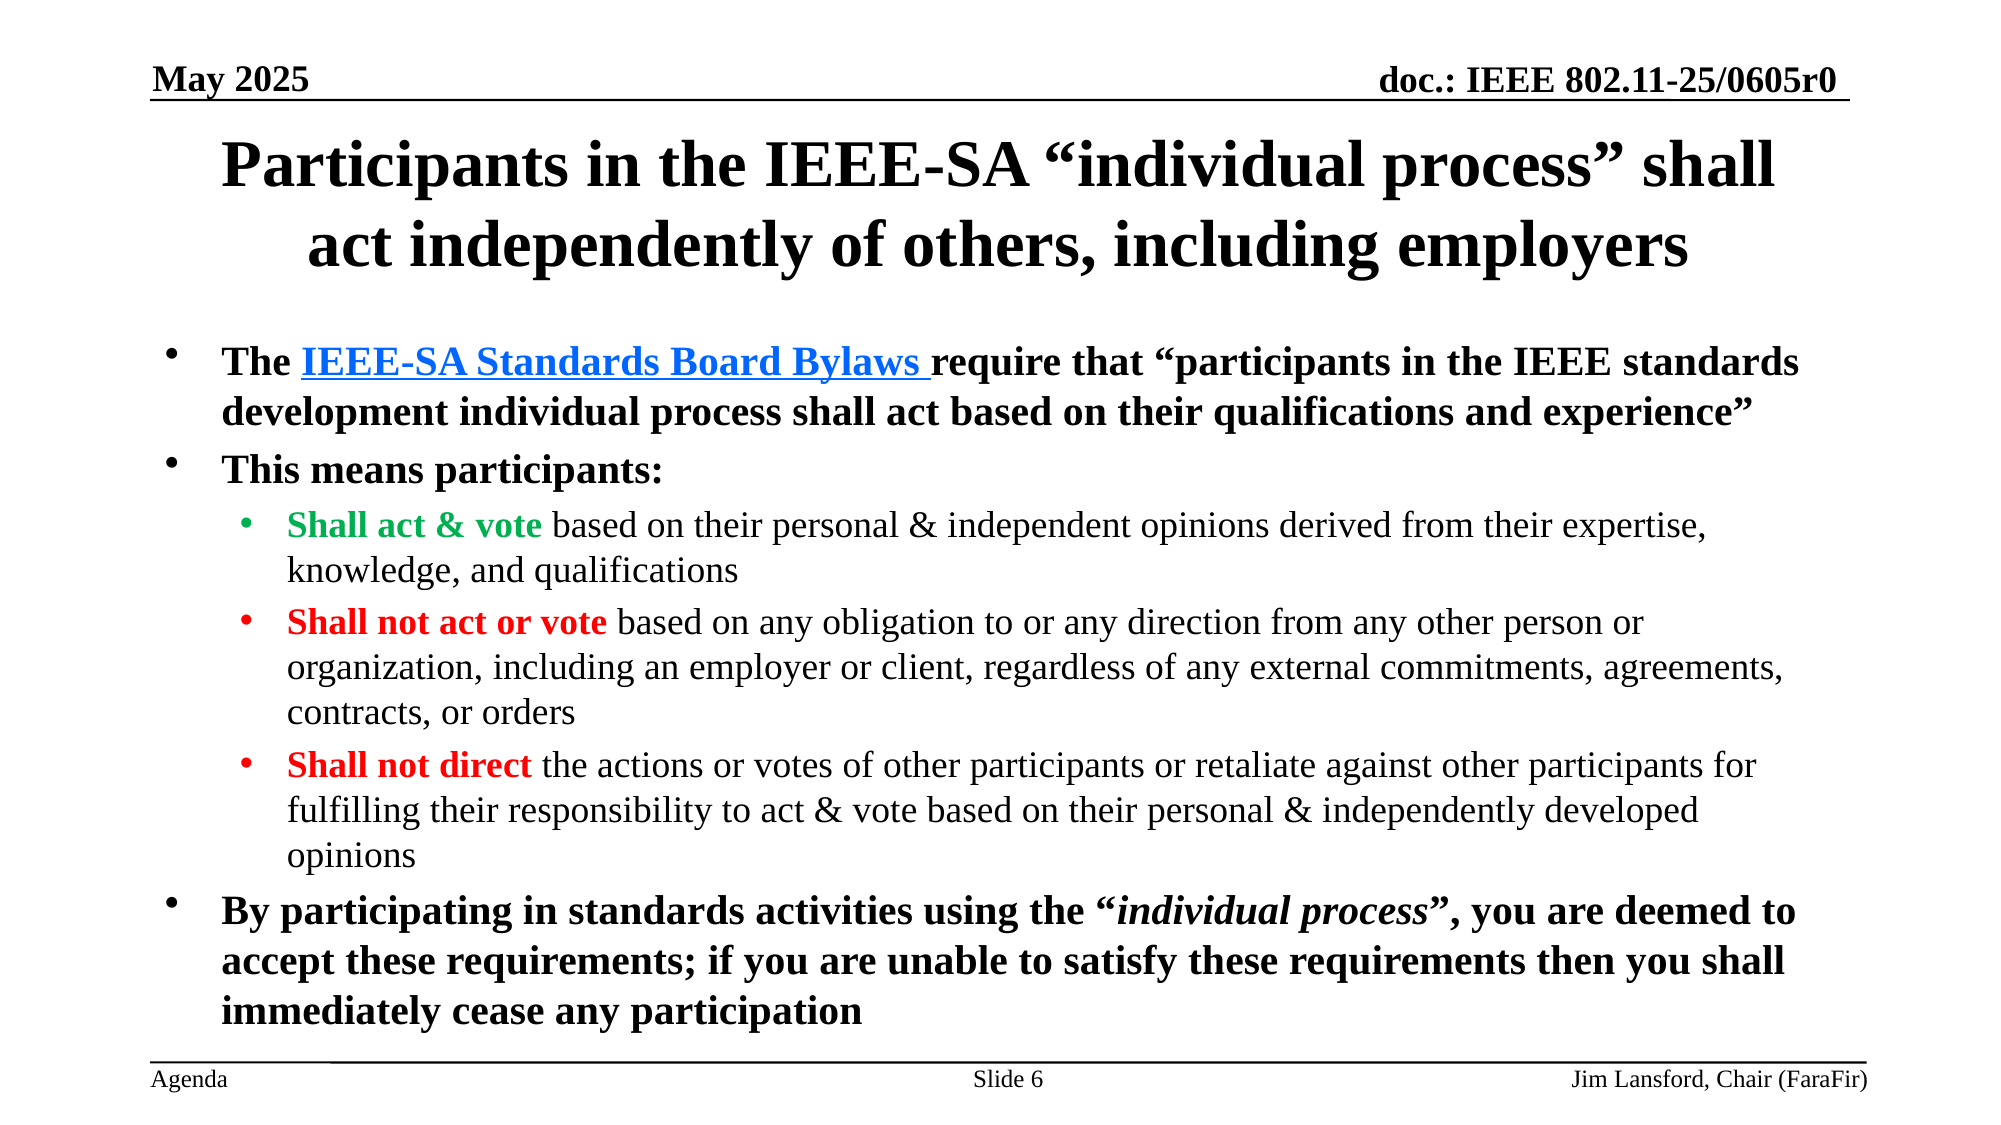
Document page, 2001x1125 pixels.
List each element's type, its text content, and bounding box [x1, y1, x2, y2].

list The IEEE-SA Standards Board Bylaws require that “participants in the IEEE standards development individual process shall act based on their qualifications and experience” This means participants: Shall act & vote based on their personal & independent opinions derived from their expertise, knowledge, and qualifications Shall not act or vote based on any obligation to or any direction from any other person or organization, including an employer or client, regardless of any external commitments, agreements, contracts, or orders Shall not direct the actions or votes of other participants or retaliate against other participants for fulfilling their responsibility to act & vote based on their personal & independently developed opinions By participating in standards activities using the “individual process”, you are deemed to accept these requirements; if you are unable to satisfy these requirements then you shall immediately cease any participation [149, 326, 1850, 1002]
title Participants in the IEEE-SA “individual process” shall act independently of others, including employers [150, 112, 1850, 288]
footer Jim Lansford, Chair (FaraFir) [1171, 1061, 1869, 1093]
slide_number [152, 53, 563, 100]
slide_number Slide 6 [964, 1061, 1053, 1093]
